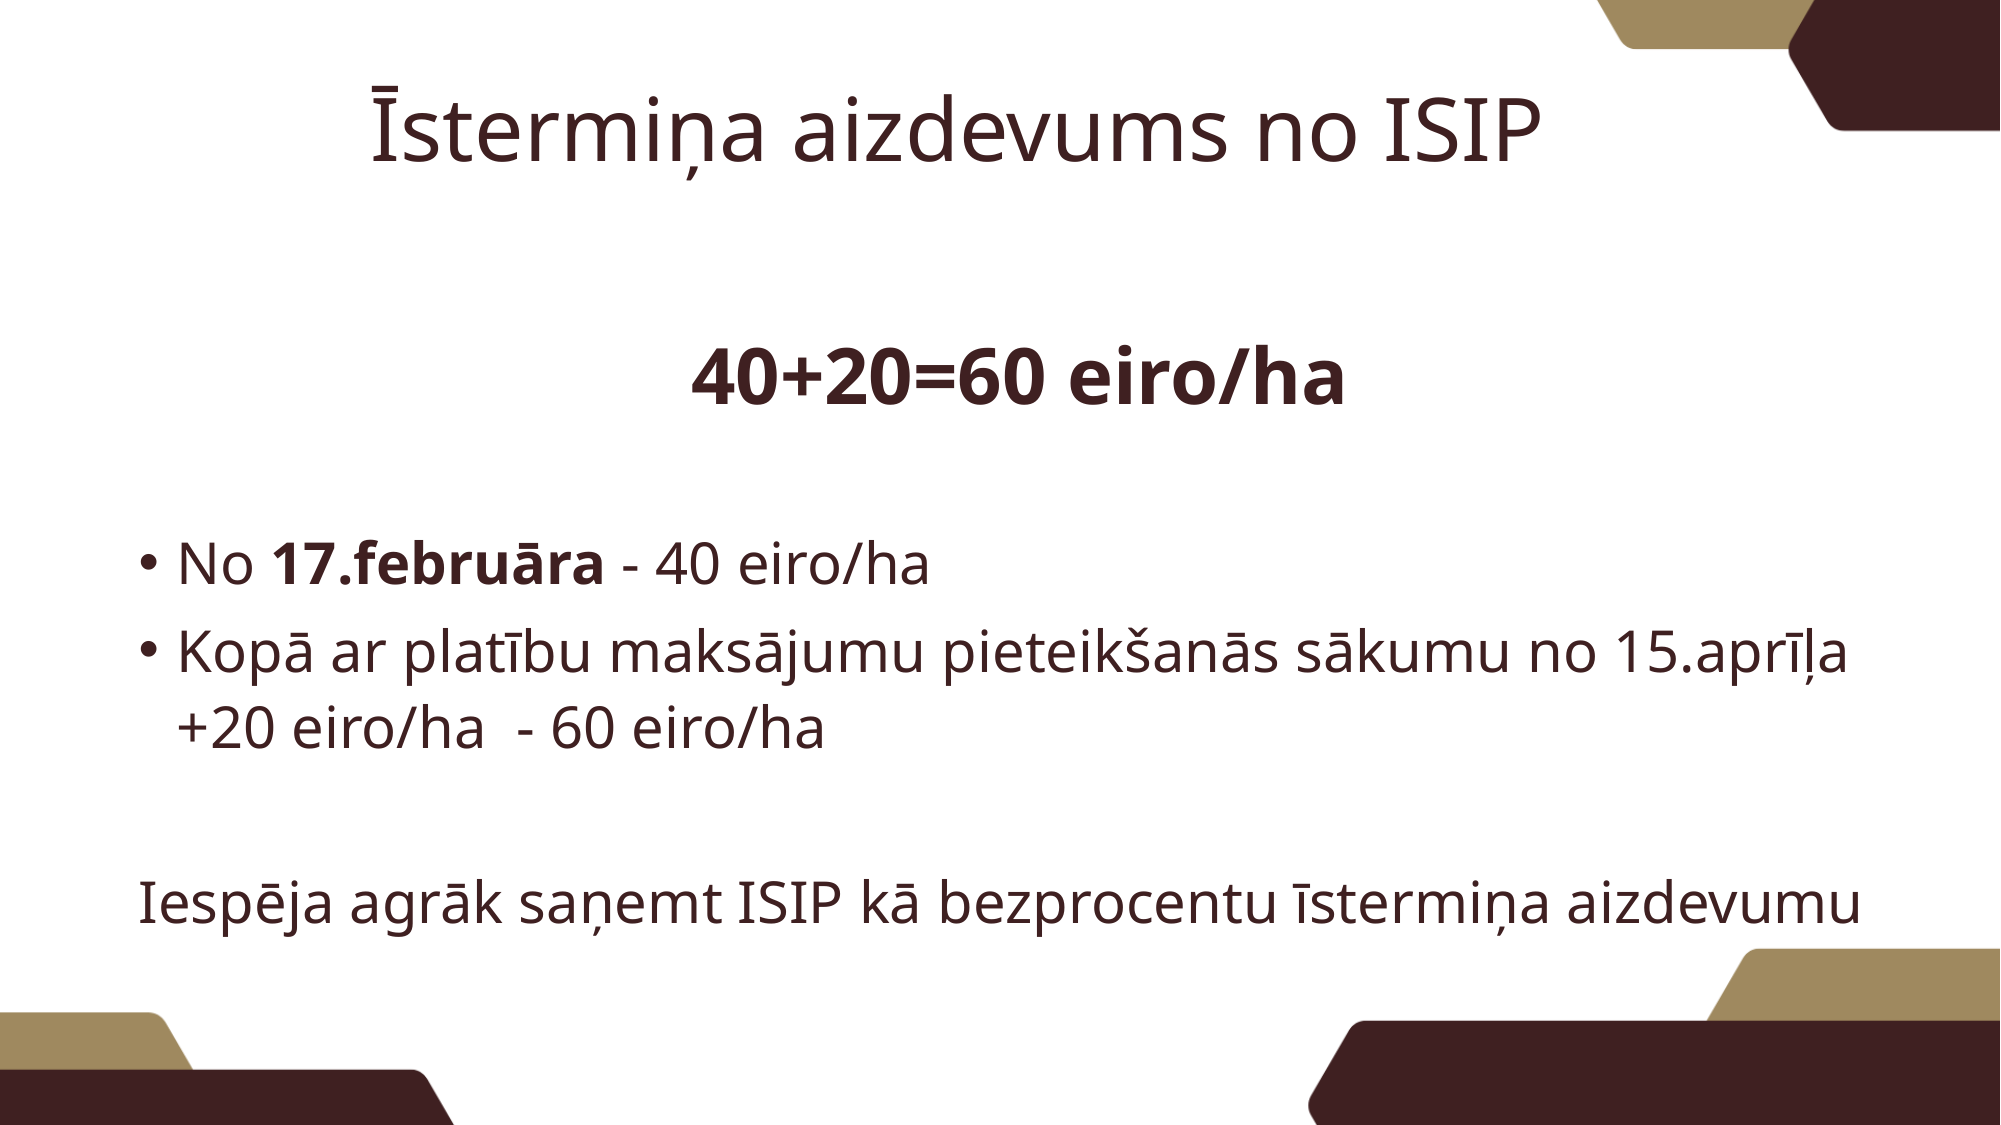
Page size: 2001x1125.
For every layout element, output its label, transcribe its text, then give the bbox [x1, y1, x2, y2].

picture [0, 0, 2000, 1125]
title Īstermiņa aizdevums no ISIP [95, 77, 1821, 295]
list 40+20=60 eiro/ha No 17.februāra - 40 eiro/ha Kopā ar platību maksājumu pieteikšanās sākumu no 15.aprīļa +20 eiro/ha - 60 eiro/ha Iespēja agrāk saņemt ISIP kā bezprocentu īstermiņa aizdevumu [123, 329, 1917, 947]
